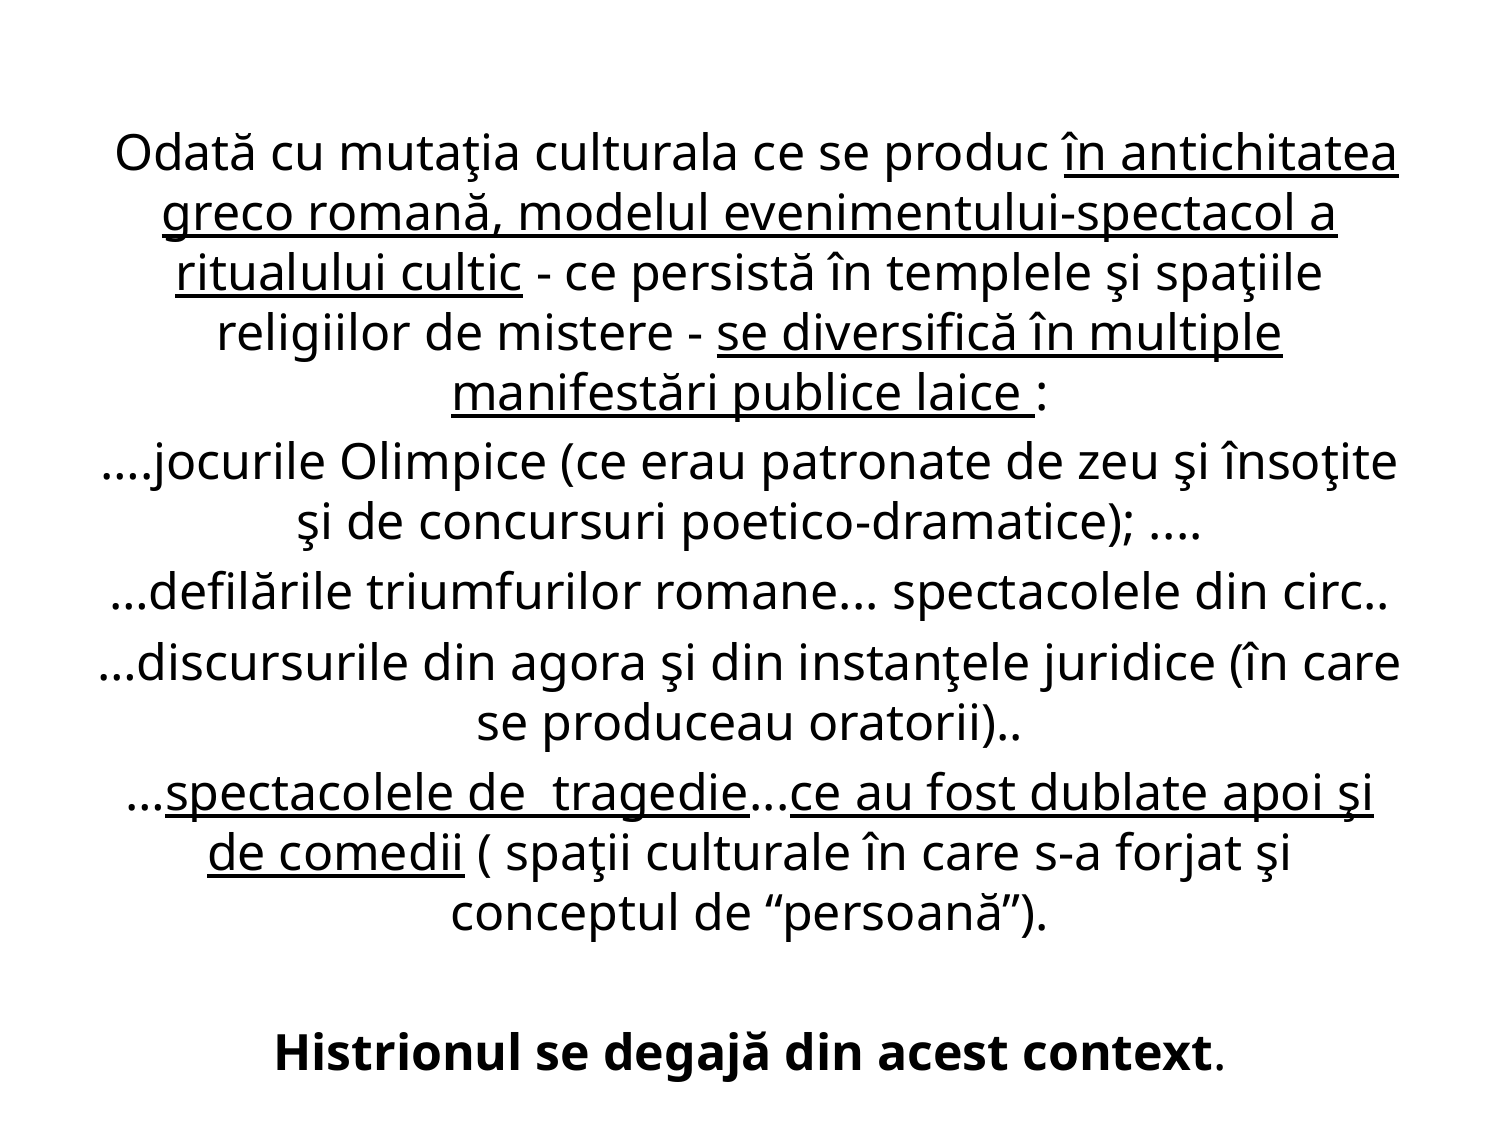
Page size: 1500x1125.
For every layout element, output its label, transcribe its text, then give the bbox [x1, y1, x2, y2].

list Odată cu mutaţia culturala ce se produc în antichitatea greco romană, modelul evenimentului-spectacol a ritualului cultic - ce persistă în templele şi spaţiile religiilor de mistere - se diversifică în multiple manifestări publice laice : ….jocurile Olimpice (ce erau patronate de zeu şi însoţite şi de concursuri poetico-dramatice); .... …defilările triumfurilor romane... spectacolele din circ.. …discursurile din agora şi din instanţele juridice (în care se produceau oratorii).. …spectacolele de tragedie...ce au fost dublate apoi şi de comedii ( spaţii culturale în care s-a forjat şi conceptul de “persoană”). Histrionul se degajă din acest context. [75, 112, 1425, 1050]
